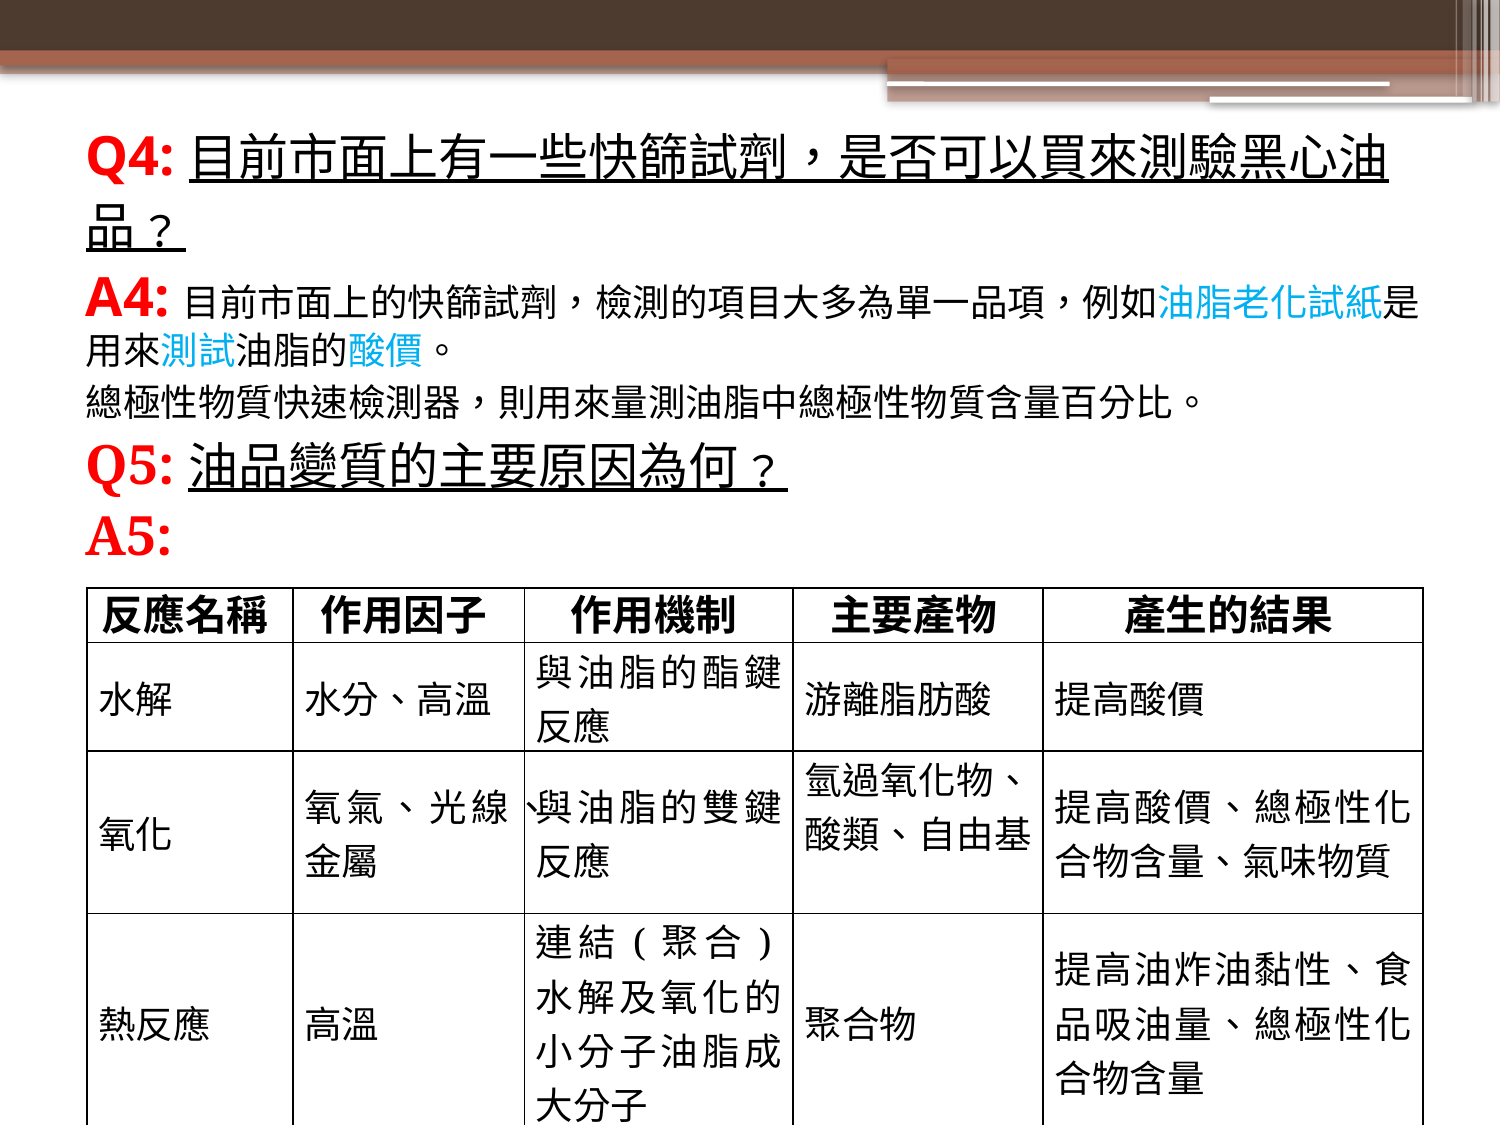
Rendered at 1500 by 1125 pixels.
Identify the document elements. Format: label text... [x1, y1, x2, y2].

table_cell 提高酸價、總極性化合物含量、氣味物質 [1044, 752, 1422, 913]
table_cell 與油脂的雙鍵反應 [525, 752, 792, 913]
table_cell 連結(聚合)水解及氧化的小分子油脂成大分子 [525, 914, 792, 1125]
table_cell 聚合物 [794, 914, 1042, 1125]
table_cell 與油脂的酯鍵反應 [525, 643, 792, 750]
table_header 主要產物 [794, 589, 1042, 642]
table_cell 水解 [88, 643, 292, 750]
table_cell 游離脂肪酸 [794, 643, 1042, 750]
table_header 反應名稱 [88, 589, 292, 642]
table_header 作用因子 [294, 589, 524, 642]
table_header 作用機制 [525, 589, 792, 642]
table_cell 水分、高溫 [294, 643, 524, 750]
table_cell 高溫 [294, 914, 524, 1125]
table_cell 提高酸價 [1044, 643, 1422, 750]
table_header 產生的結果 [1044, 589, 1422, 642]
table_cell 氧化 [88, 752, 292, 913]
list Q4:目前市面上有一些快篩試劑，是否可以買來測驗黑心油品﹖ A4:目前市面上的快篩試劑，檢測的項目大多為單一品項，例如油脂老化試紙是用來測試油脂的酸價。 總極性物質快速檢測器，則用來量測油脂中總極性物質含量百分比。 Q5:油品變質的主要原因為何﹖ A5: [53, 113, 1459, 1055]
table_cell 氫過氧化物、酸類、自由基 [794, 752, 1042, 913]
table_cell 提高油炸油黏性、食品吸油量、總極性化合物含量 [1044, 914, 1422, 1125]
table_cell 熱反應 [88, 914, 292, 1125]
table_cell 氧氣、光線、金屬 [294, 752, 524, 913]
